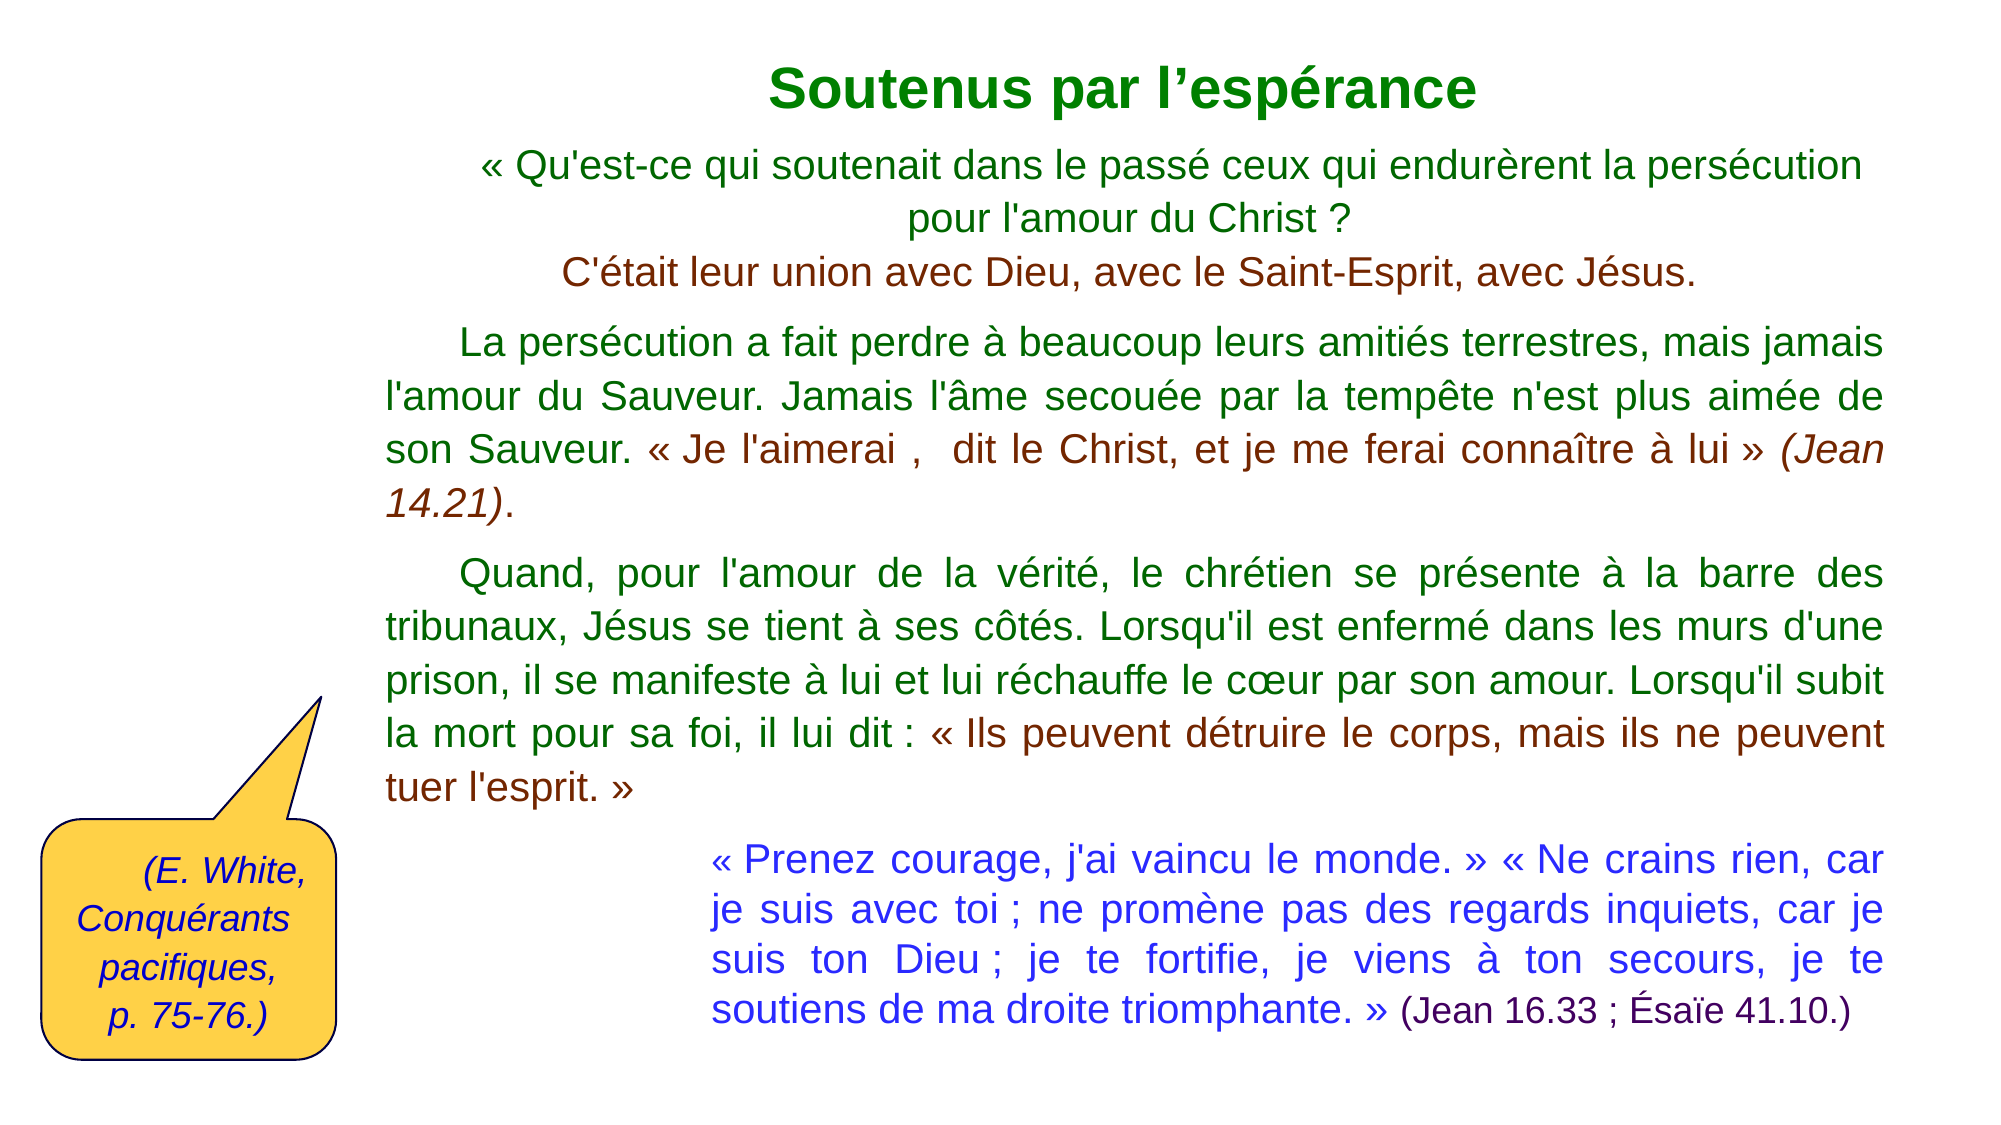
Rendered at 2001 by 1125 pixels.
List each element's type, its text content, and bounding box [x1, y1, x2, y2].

text_box « Prenez courage, j'ai vaincu le monde. » « Ne crains rien, car je suis avec toi ; ne promène pas des regards inquiets, car je suis ton Dieu ; je te fortifie, je viens à ton secours, je te soutiens de ma droite triomphante. » (Jean 16.33 ; Ésaïe 41.10.) [696, 824, 1900, 1084]
text_box Soutenus par l’espérance [670, 38, 1594, 126]
text_box (E. White, Conquérants pacifiques, p. 75-76.) [40, 695, 338, 1061]
text_box « Qu'est-ce qui soutenait dans le passé ceux qui endurèrent la persécution pour l'amour du Christ ? C'était leur union avec Dieu, avec le Saint-Esprit, avec Jésus. La persécution a fait perdre à beaucoup leurs amitiés terrestres, mais jamais l'amour du Sauveur. Jamais l'âme secouée par la tempête n'est plus aimée de son Sauveur. « Je l'aimerai , dit le Christ, et je me ferai connaître à lui » (Jean 14.21). Quand, pour l'amour de la vérité, le chrétien se présente à la barre des tribunaux, Jésus se tient à ses côtés. Lorsqu'il est enfermé dans les murs d'une prison, il se manifeste à lui et lui réchauffe le cœur par son amour. Lorsqu'il subit la mort pour sa foi, il lui dit : « Ils peuvent détruire le corps, mais ils ne peuvent tuer l'esprit. » [370, 126, 1900, 817]
